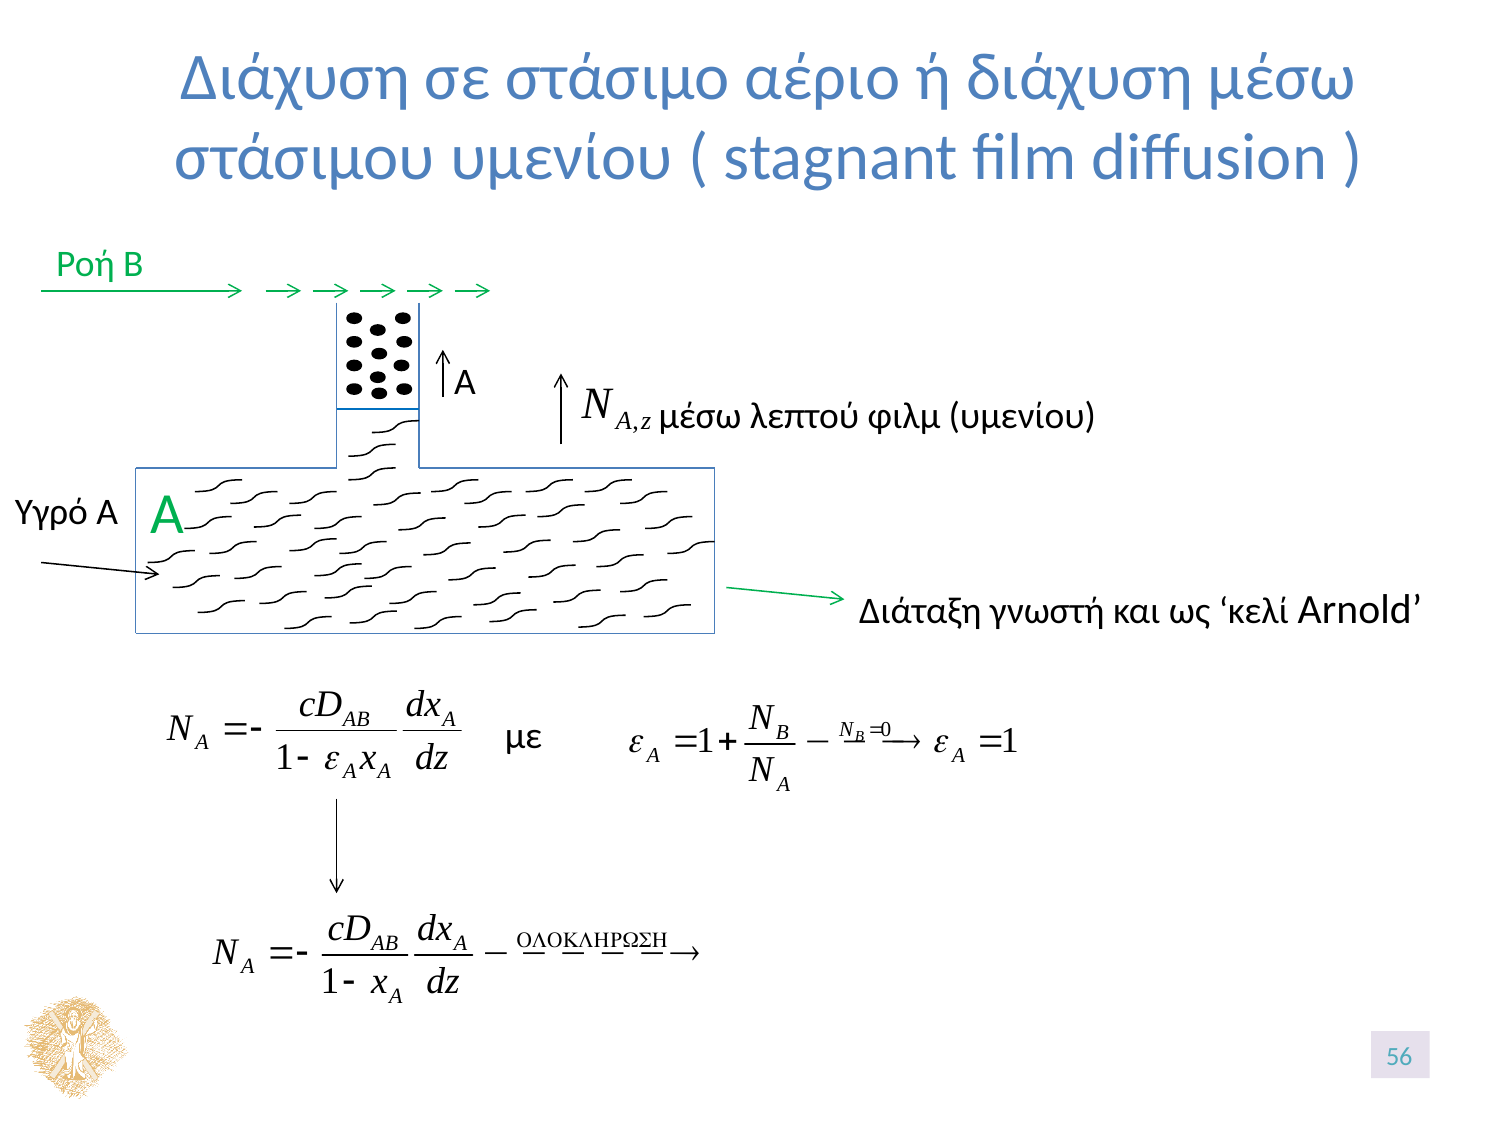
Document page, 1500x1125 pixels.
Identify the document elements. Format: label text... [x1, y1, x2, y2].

text_box [346, 336, 363, 348]
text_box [172, 575, 220, 588]
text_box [448, 567, 496, 580]
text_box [398, 517, 446, 530]
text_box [414, 616, 462, 629]
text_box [184, 516, 232, 529]
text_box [204, 904, 715, 1012]
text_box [197, 600, 245, 613]
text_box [253, 514, 302, 528]
text_box [369, 324, 386, 336]
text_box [313, 516, 362, 529]
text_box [644, 516, 693, 529]
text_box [525, 479, 573, 492]
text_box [313, 563, 362, 576]
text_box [159, 680, 469, 788]
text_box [288, 538, 337, 551]
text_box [194, 479, 243, 492]
picture [17, 986, 137, 1103]
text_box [371, 420, 420, 433]
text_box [288, 491, 337, 504]
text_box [584, 479, 633, 492]
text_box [348, 467, 396, 480]
text_box μέσω λεπτού φιλμ (υμενίου) [667, 383, 1188, 444]
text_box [259, 591, 307, 604]
text_box Υγρό Α [0, 479, 131, 540]
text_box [572, 373, 663, 445]
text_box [364, 566, 412, 579]
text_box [423, 542, 471, 555]
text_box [324, 585, 373, 599]
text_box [348, 444, 396, 457]
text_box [388, 591, 437, 604]
text_box [396, 336, 413, 348]
text_box [346, 312, 363, 325]
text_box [339, 541, 387, 554]
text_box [552, 589, 601, 603]
text_box Διάταξη γνωστή και ως ‘κελί Arnold’ [844, 574, 1483, 640]
text_box 56 [1371, 1031, 1430, 1079]
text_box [578, 614, 626, 628]
text_box με [490, 704, 617, 764]
text_box Ροή Β [41, 231, 219, 290]
text_box Α [430, 349, 514, 410]
text_box [346, 359, 363, 372]
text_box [229, 491, 278, 504]
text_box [666, 541, 715, 554]
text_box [373, 492, 421, 505]
text_box [371, 387, 388, 400]
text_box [572, 529, 621, 542]
text_box [396, 383, 413, 395]
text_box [349, 610, 398, 624]
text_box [503, 539, 551, 553]
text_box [430, 479, 479, 492]
text_box A [140, 476, 195, 553]
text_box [209, 541, 257, 554]
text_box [463, 491, 512, 504]
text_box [726, 587, 845, 600]
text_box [489, 609, 537, 622]
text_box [537, 504, 585, 517]
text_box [477, 514, 526, 528]
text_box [619, 579, 668, 592]
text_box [643, 604, 692, 617]
text_box [346, 383, 363, 395]
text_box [596, 554, 644, 567]
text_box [527, 564, 576, 578]
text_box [622, 694, 1022, 799]
text_box [395, 312, 411, 325]
text_box [369, 371, 386, 384]
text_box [473, 592, 521, 605]
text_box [619, 491, 668, 504]
text_box [393, 359, 410, 372]
text_box [371, 347, 388, 360]
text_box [40, 562, 160, 575]
title Διάχυση σε στάσιμο αέριο ή διάχυση μέσω στάσιμου υμενίου ( stagnant film diffusion ) [131, 19, 1407, 207]
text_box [234, 566, 282, 579]
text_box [284, 616, 332, 629]
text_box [147, 550, 195, 563]
